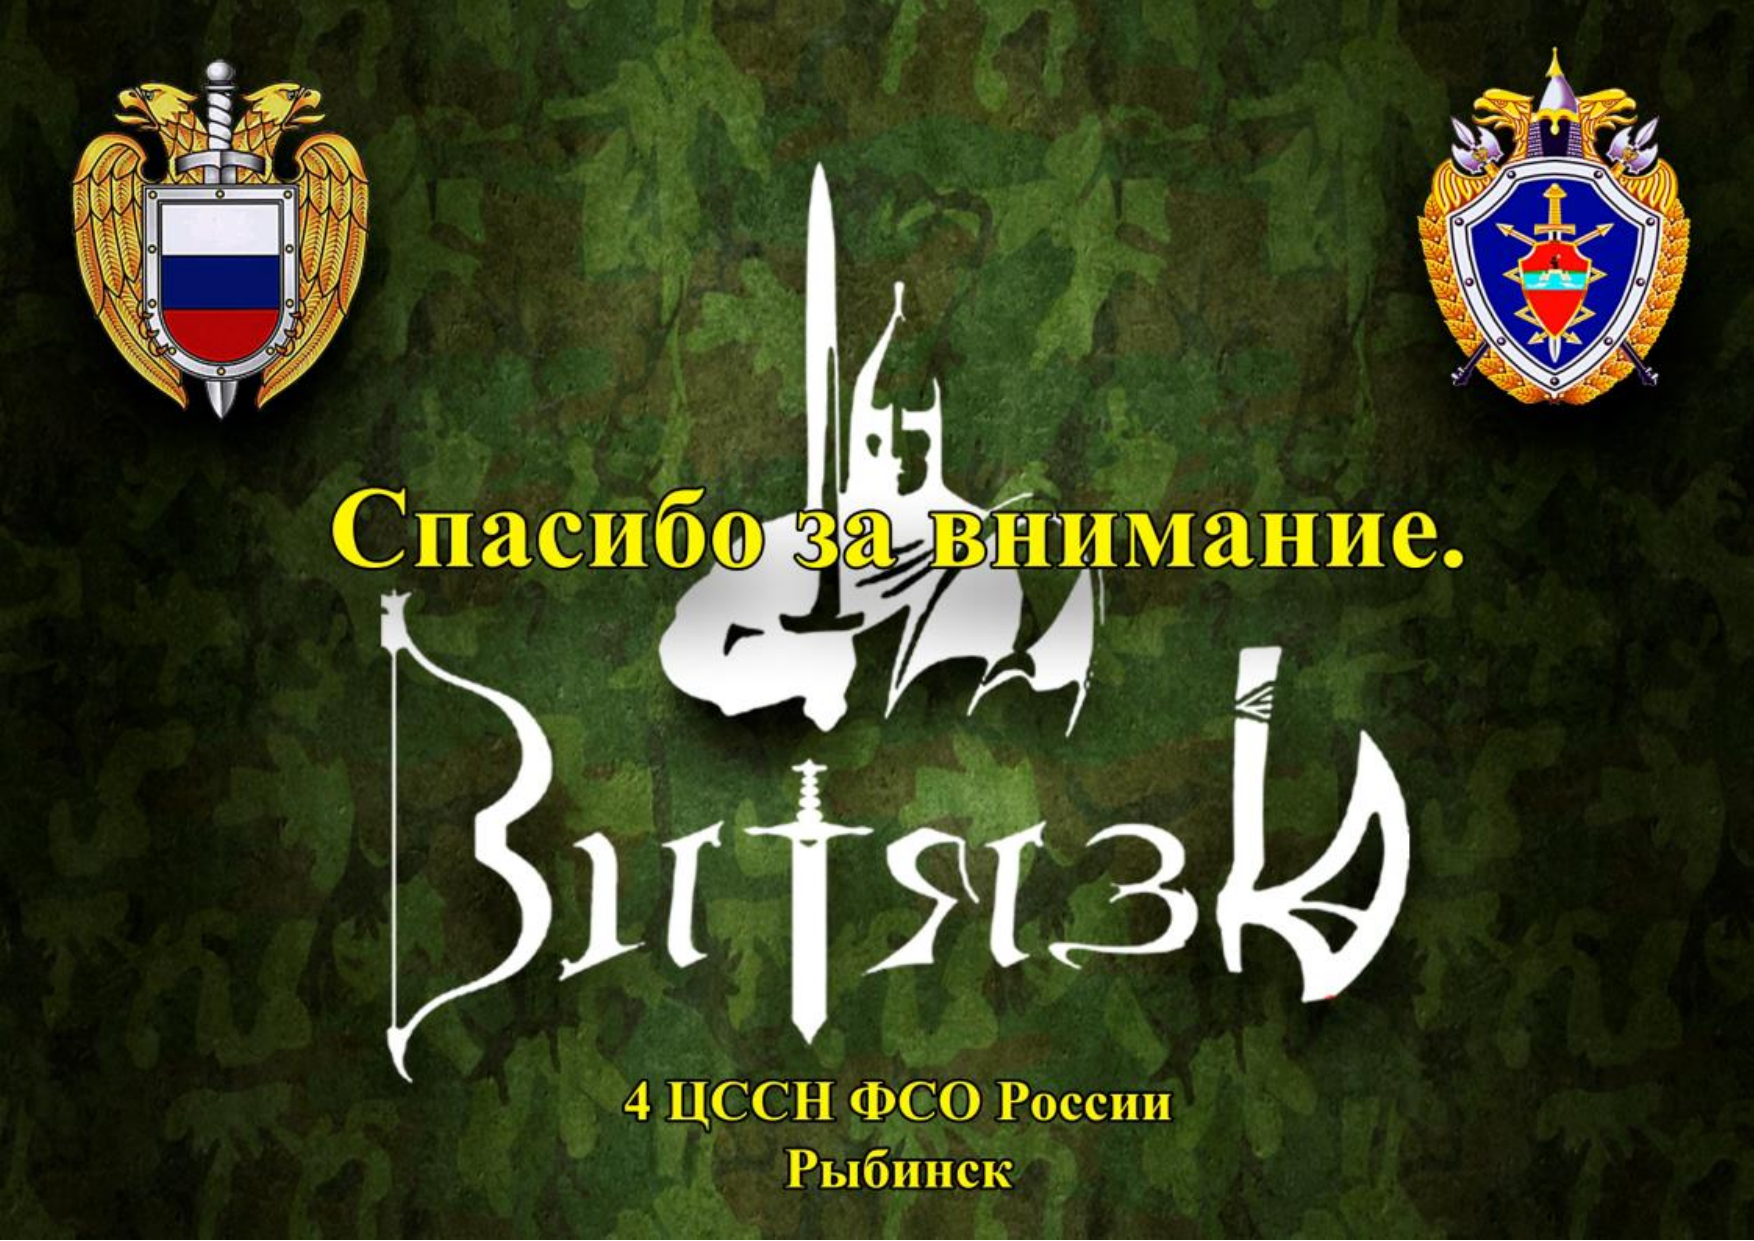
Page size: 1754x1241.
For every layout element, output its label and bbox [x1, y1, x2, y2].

list [0, 0, 1754, 1241]
